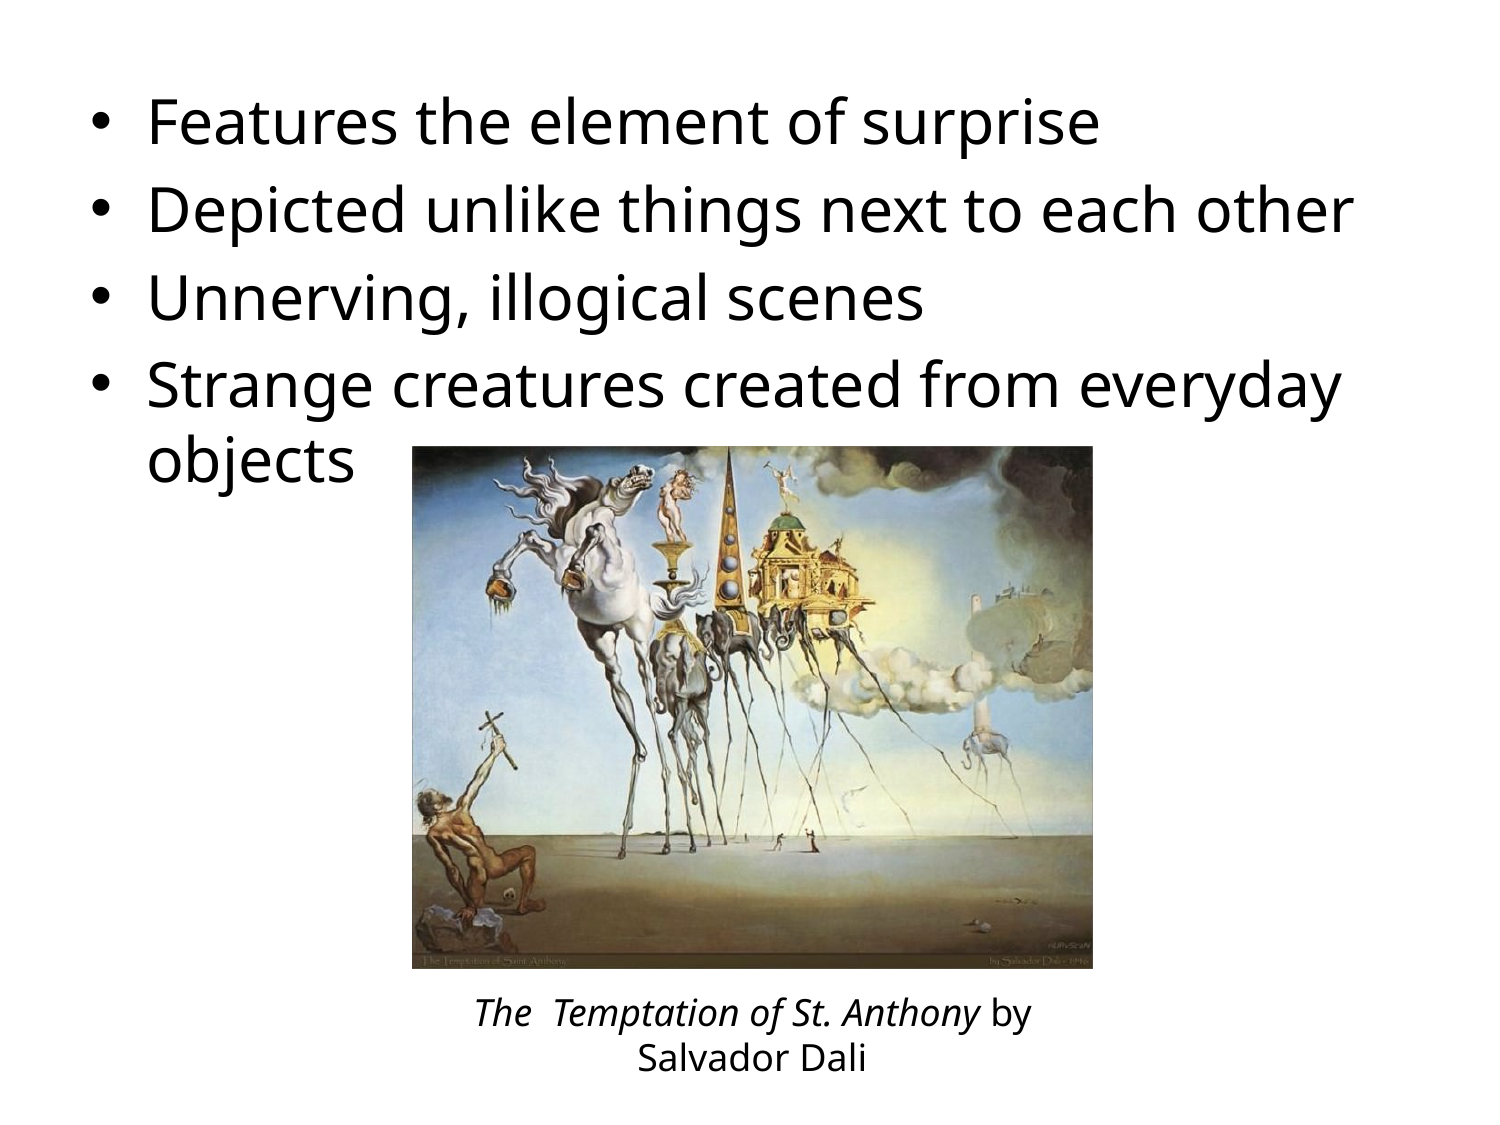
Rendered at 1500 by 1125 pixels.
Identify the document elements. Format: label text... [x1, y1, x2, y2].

picture [412, 446, 1093, 969]
list Features the element of surprise Depicted unlike things next to each other Unnerving, illogical scenes Strange creatures created from everyday objects [75, 75, 1425, 1005]
text_box The Temptation of St. Anthony by Salvador Dali [421, 981, 1084, 1087]
